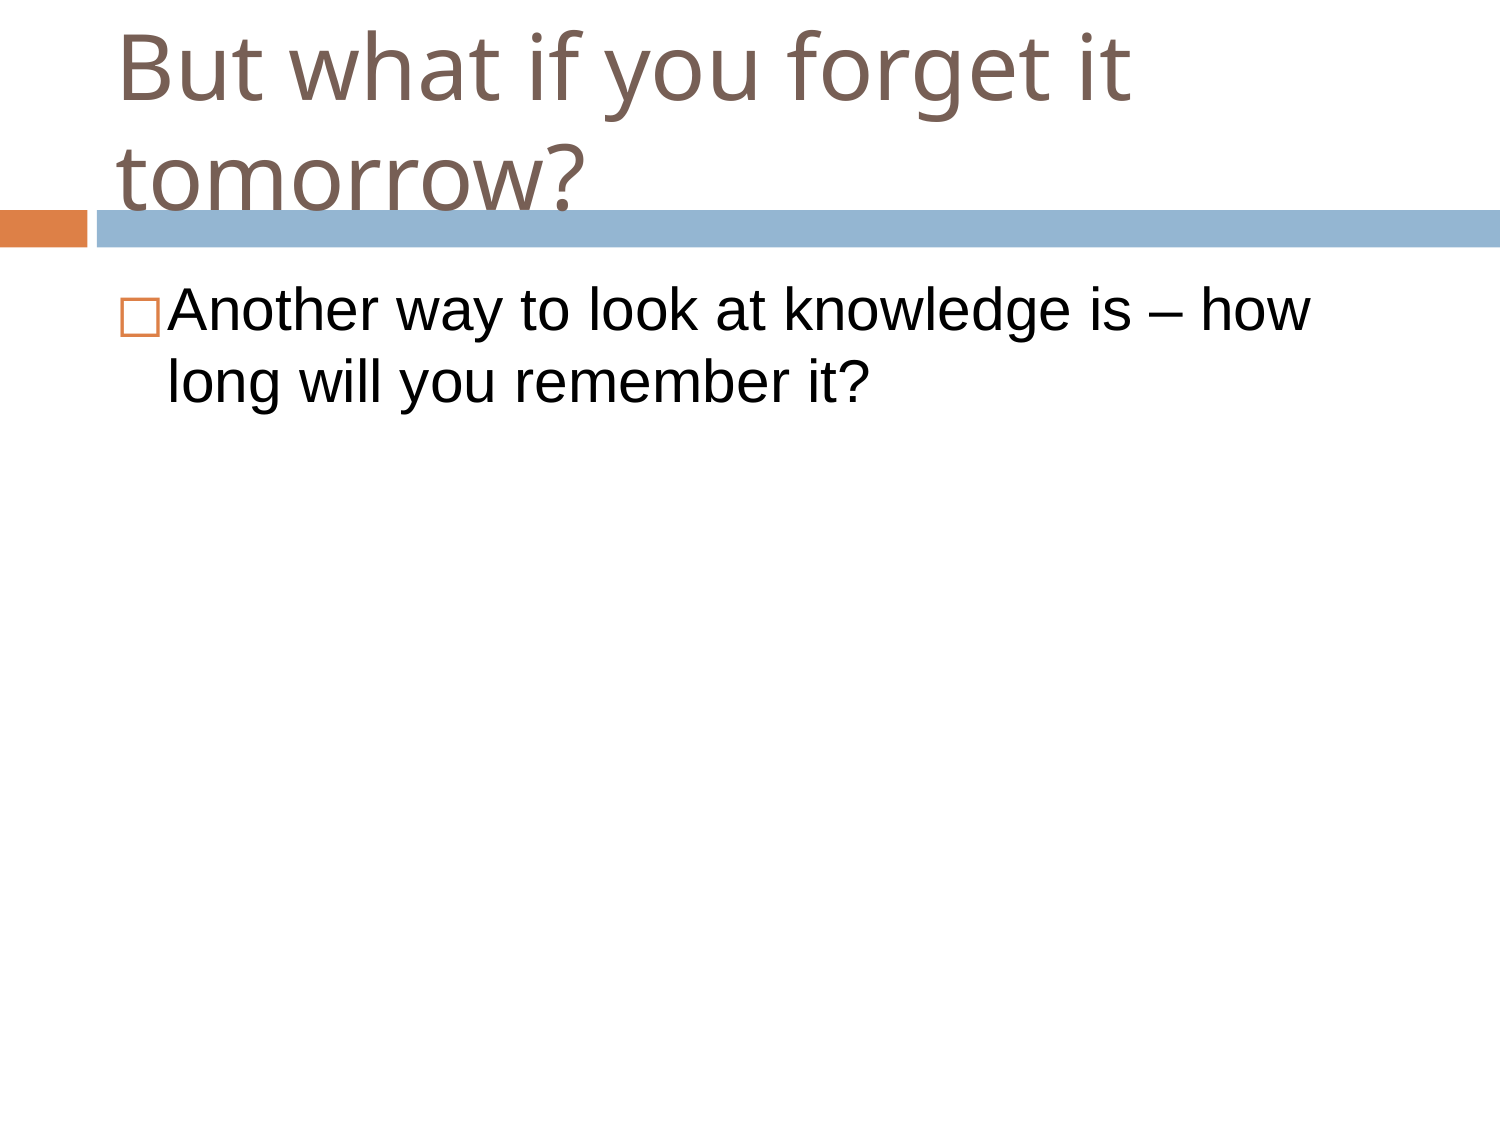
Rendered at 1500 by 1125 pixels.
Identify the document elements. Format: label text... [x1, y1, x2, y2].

title But what if you forget it tomorrow? [100, 37, 1438, 200]
list Another way to look at knowledge is – how long will you remember it? [100, 262, 1438, 1000]
